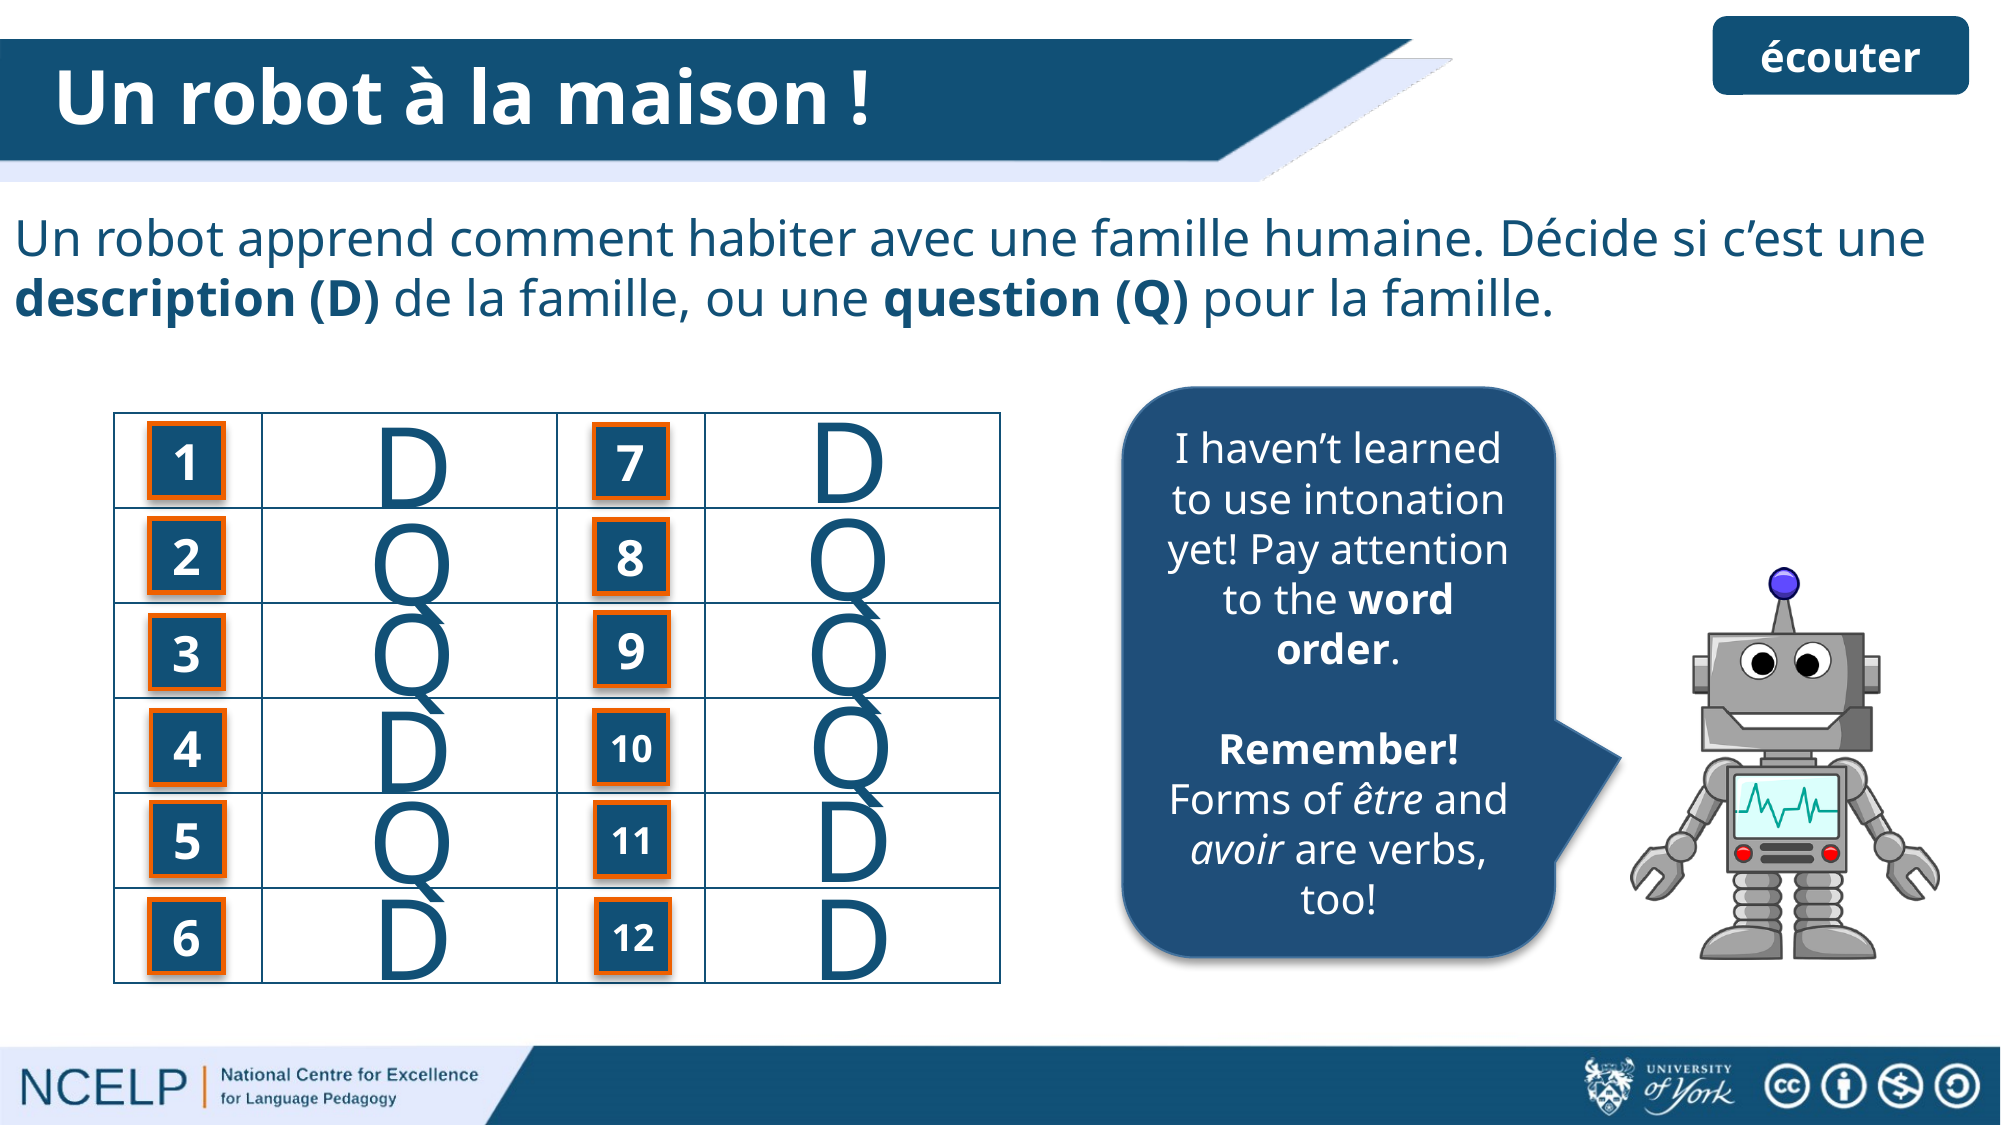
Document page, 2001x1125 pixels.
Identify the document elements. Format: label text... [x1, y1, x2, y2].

table_cell [910, 889, 999, 982]
table_header [115, 414, 261, 507]
text_box D [796, 860, 910, 1011]
table_cell [263, 889, 356, 982]
table_cell [558, 794, 704, 887]
text_box 5 [150, 801, 226, 877]
table_cell [263, 794, 353, 887]
table_cell [115, 889, 261, 982]
text_box Q [790, 575, 909, 726]
table_header [706, 414, 792, 507]
table_cell [263, 604, 353, 697]
table_cell [908, 509, 999, 602]
text_box D [792, 383, 905, 480]
table_cell [706, 794, 796, 887]
text_box Q [353, 763, 472, 914]
text_box 2 [148, 518, 224, 594]
table_cell [910, 794, 999, 887]
text_box 6 [149, 898, 225, 974]
table_cell [558, 509, 704, 602]
text_box Q [789, 480, 908, 631]
text_box 10 [593, 709, 669, 785]
table_cell [469, 889, 556, 982]
table_cell [706, 699, 792, 792]
text_box Q [353, 485, 472, 575]
text_box 8 [593, 518, 669, 594]
table_header [263, 414, 356, 507]
table_cell [706, 604, 790, 697]
table_cell [115, 794, 261, 887]
table_cell [706, 889, 796, 982]
table_cell [558, 889, 704, 982]
table_cell [263, 699, 356, 792]
table_header [469, 414, 556, 507]
text_box I haven’t learned to use intonation yet! Pay attention to the word order. Remember! Forms of être and avoir are verbs, too! [1121, 386, 1622, 959]
table_cell [472, 794, 556, 887]
table_cell [472, 604, 556, 697]
text_box 3 [149, 614, 225, 690]
table_cell [115, 604, 261, 697]
table_cell [911, 699, 999, 792]
table_header [905, 414, 999, 507]
table_cell [115, 699, 261, 792]
table_header [558, 414, 704, 507]
text_box 4 [150, 709, 226, 785]
text_box écouter [1712, 16, 1970, 95]
text_box D [356, 672, 469, 763]
picture [0, 0, 2001, 1125]
table_cell [558, 604, 704, 697]
text_box D [796, 762, 910, 860]
table_cell [472, 509, 556, 602]
text_box 12 [595, 898, 671, 974]
table_cell [469, 699, 556, 792]
text_box 9 [594, 611, 670, 687]
table_cell [263, 509, 353, 602]
table_cell [558, 699, 704, 792]
text_box Q [792, 668, 911, 818]
text_box D [356, 860, 469, 1011]
text_box Un robot apprend comment habiter avec une famille humaine. Décide si c’est une description (D) de la famille, ou une question (Q) pour la famille. [0, 198, 2000, 334]
text_box Q [353, 575, 472, 726]
text_box 11 [594, 802, 670, 878]
text_box 7 [593, 423, 669, 499]
text_box D [356, 388, 469, 485]
table_cell [706, 509, 789, 602]
text_box 1 [149, 423, 225, 498]
table_cell [115, 509, 261, 602]
table_cell [909, 604, 999, 697]
